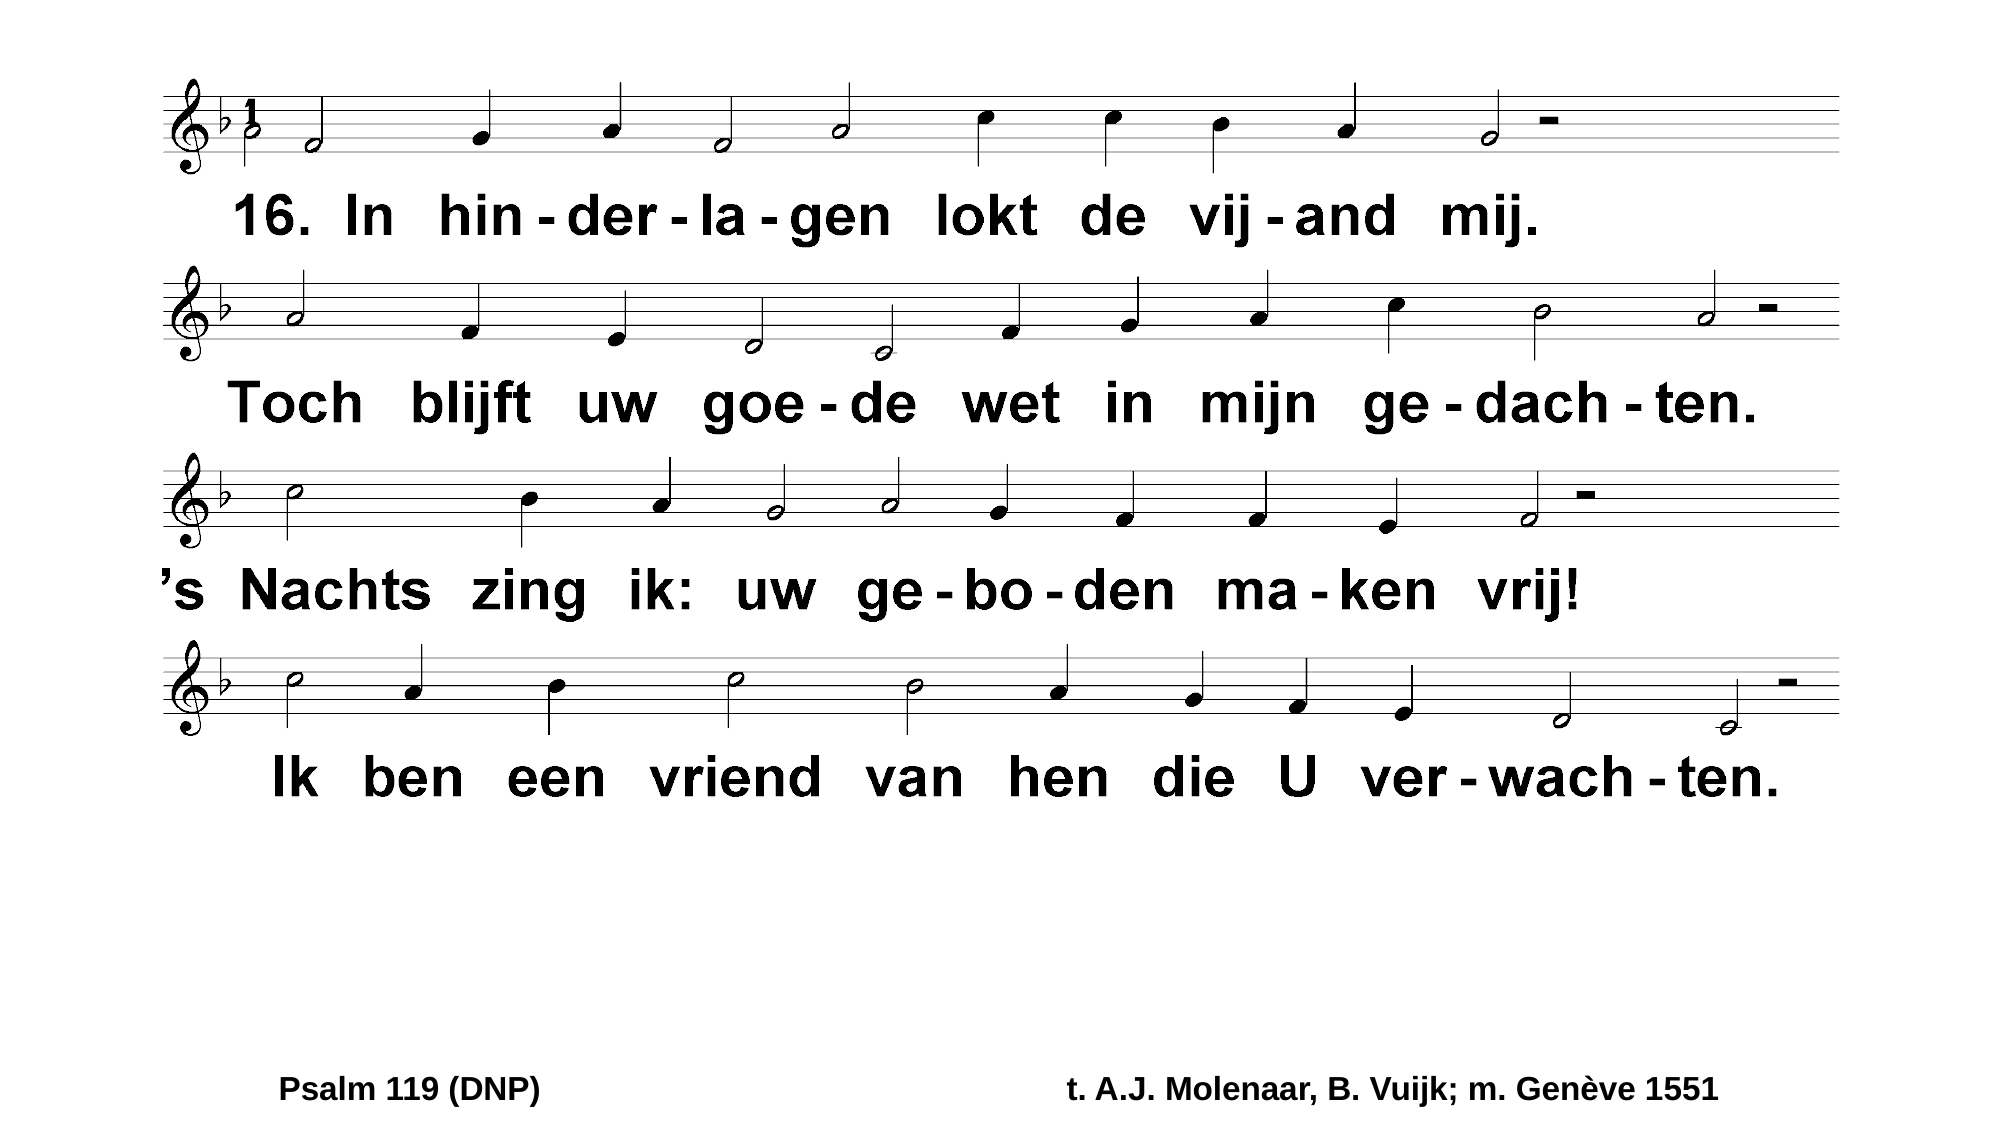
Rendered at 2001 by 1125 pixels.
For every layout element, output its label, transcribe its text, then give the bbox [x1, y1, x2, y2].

picture [145, 62, 1855, 813]
text_box Psalm 119 (DNP) t. A.J. Molenaar, B. Vuijk; m. Genève 1551 [263, 1059, 1745, 1115]
